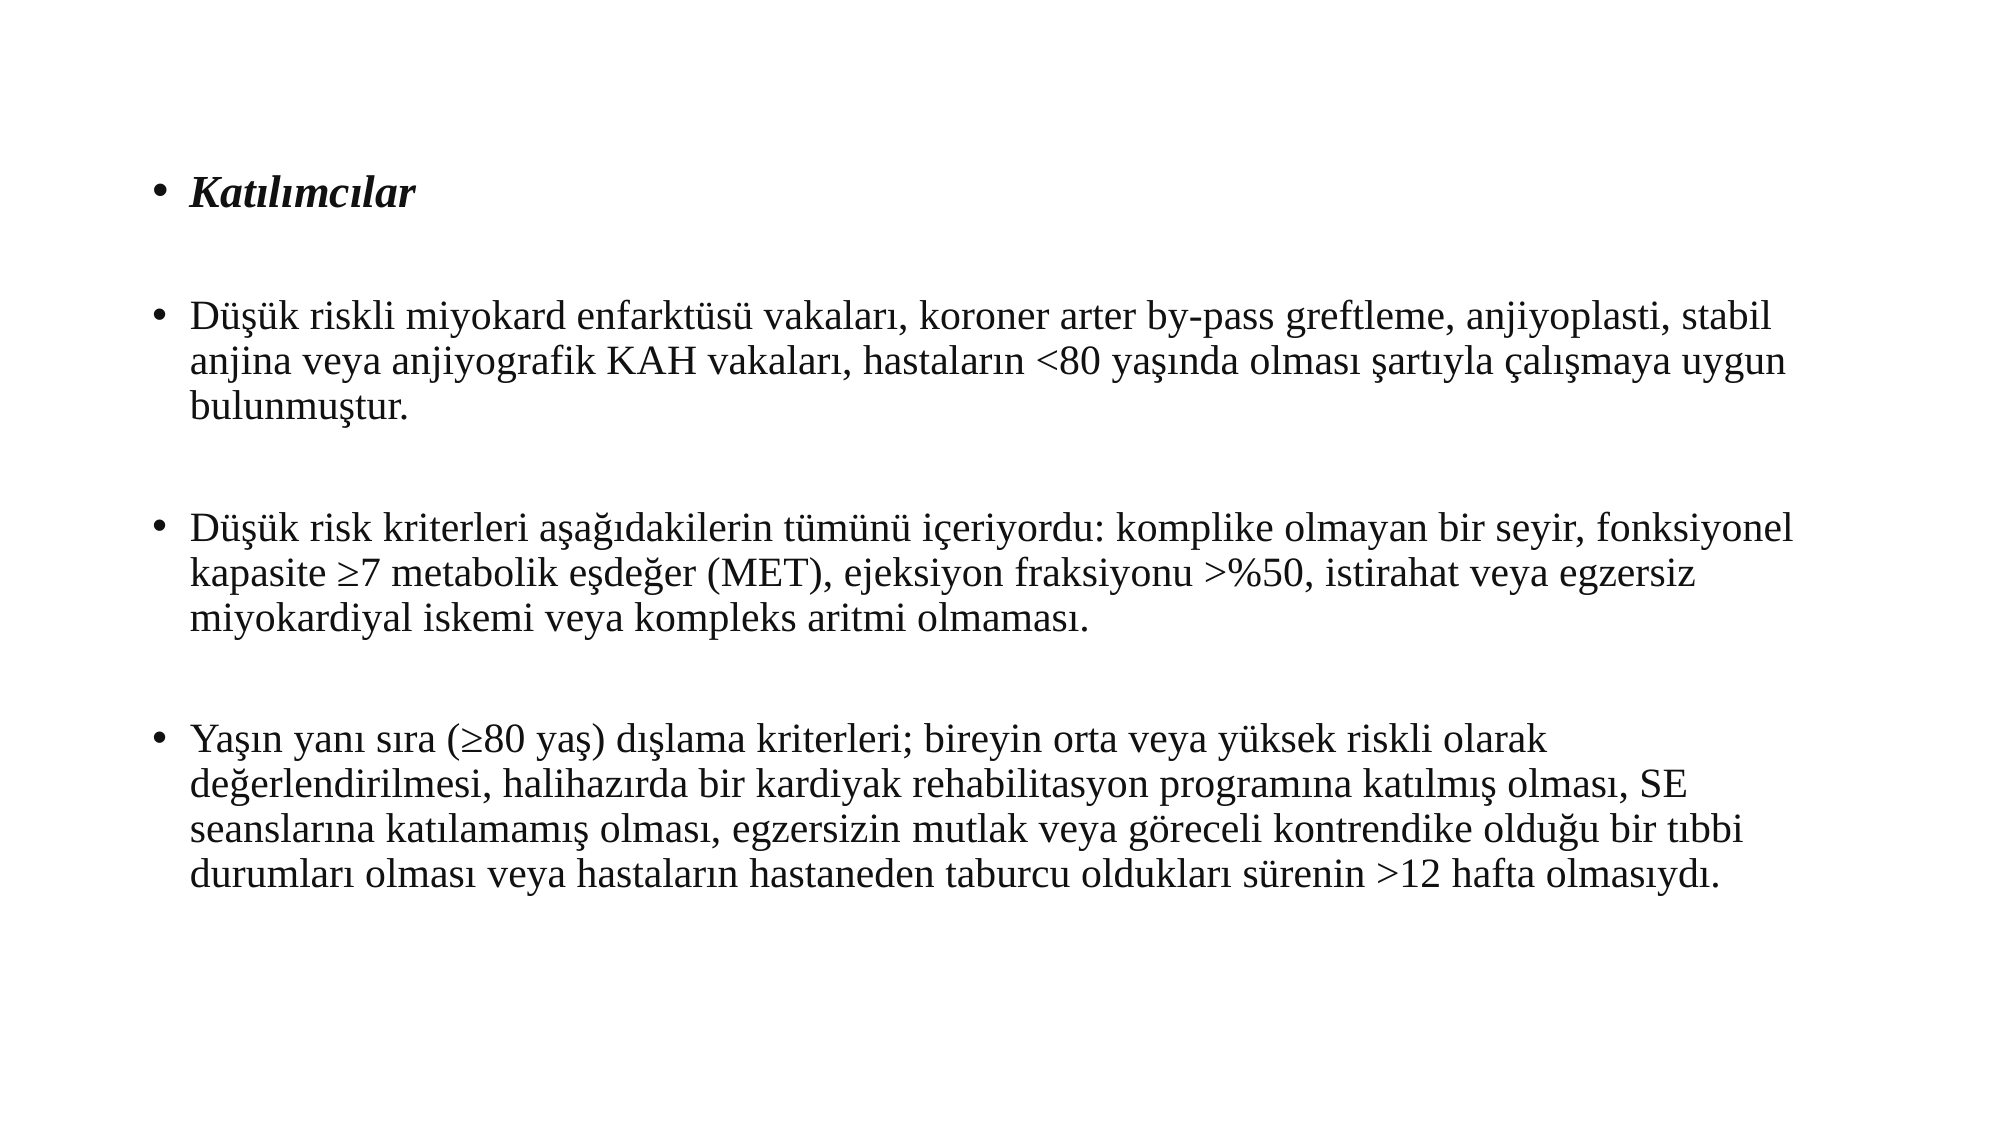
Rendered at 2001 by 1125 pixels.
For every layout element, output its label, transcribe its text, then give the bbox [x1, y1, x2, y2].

list Katılımcılar Düşük riskli miyokard enfarktüsü vakaları, koroner arter by-pass greftleme, anjiyoplasti, stabil anjina veya anjiyografik KAH vakaları, hastaların <80 yaşında olması şartıyla çalışmaya uygun bulunmuştur. Düşük risk kriterleri aşağıdakilerin tümünü içeriyordu: komplike olmayan bir seyir, fonksiyonel kapasite ≥7 metabolik eşdeğer (MET), ejeksiyon fraksiyonu >%50, istirahat veya egzersiz miyokardiyal iskemi veya kompleks aritmi olmaması. Yaşın yanı sıra (≥80 yaş) dışlama kriterleri; bireyin orta veya yüksek riskli olarak değerlendirilmesi, halihazırda bir kardiyak rehabilitasyon programına katılmış olması, SE seanslarına katılamamış olması, egzersizin mutlak veya göreceli kontrendike olduğu bir tıbbi durumları olması veya hastaların hastaneden taburcu oldukları sürenin >12 hafta olmasıydı. [137, 160, 1863, 965]
